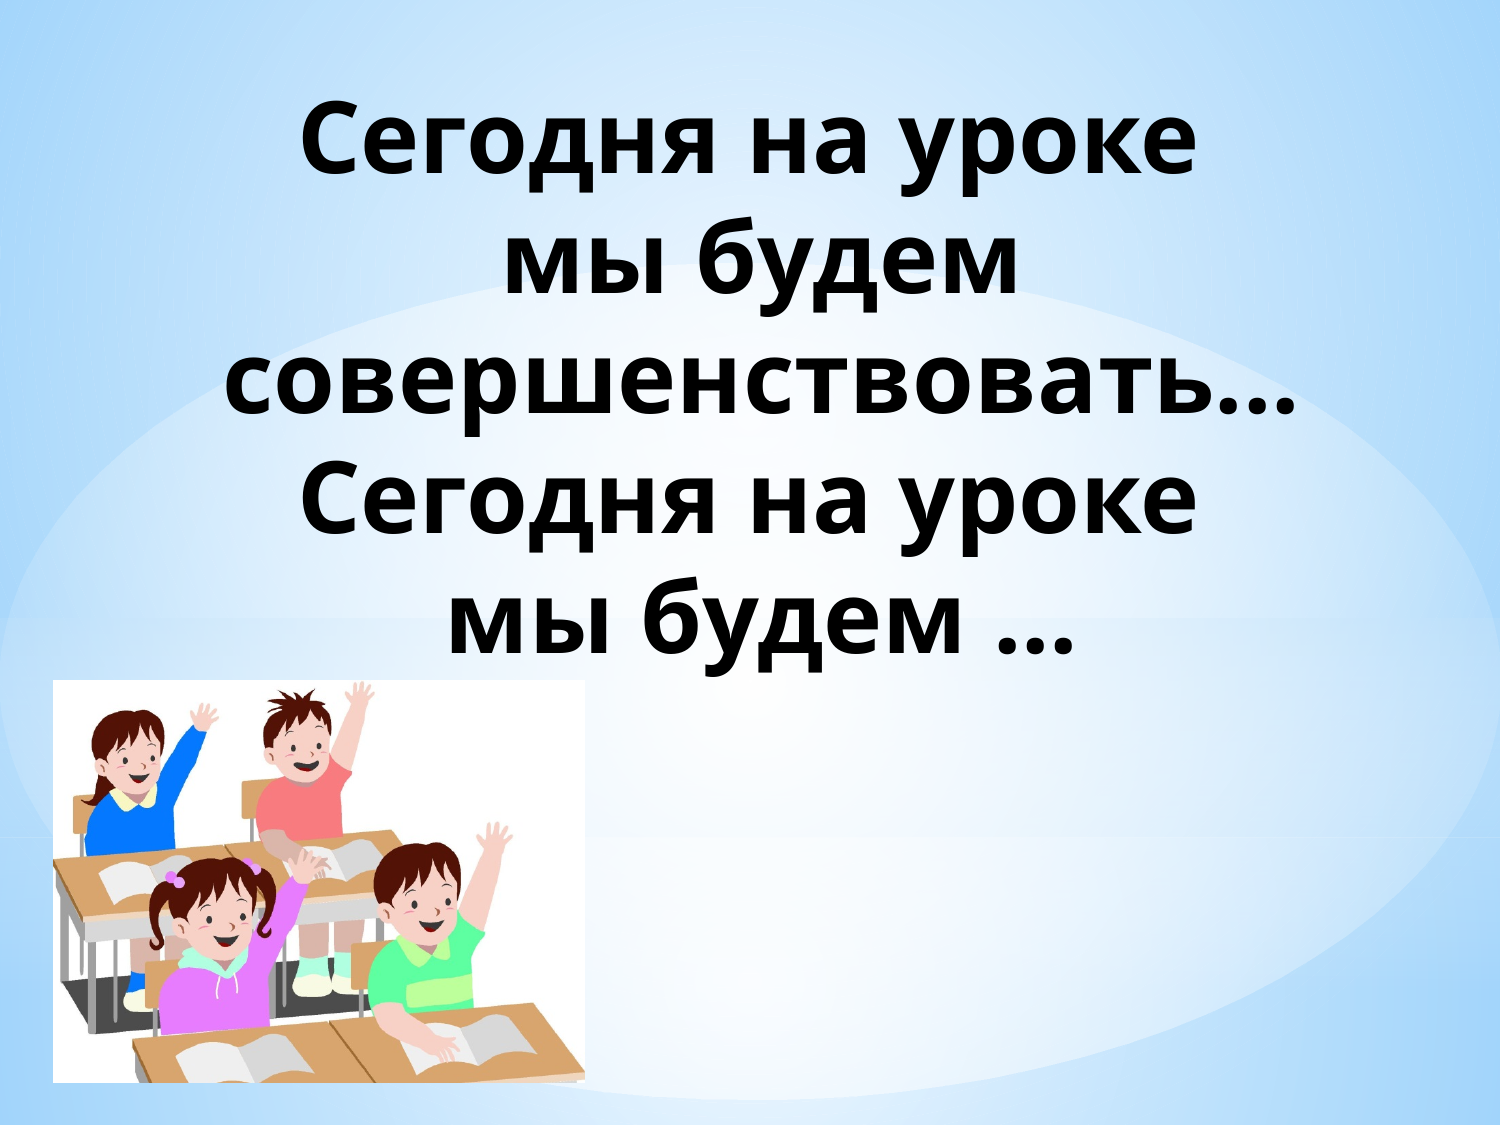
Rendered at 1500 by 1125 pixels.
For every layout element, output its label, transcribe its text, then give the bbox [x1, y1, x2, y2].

picture [52, 680, 585, 1083]
text_box Сегодня на уроке мы будем совершенствовать... Сегодня на уроке мы будем ... [53, 66, 1471, 791]
